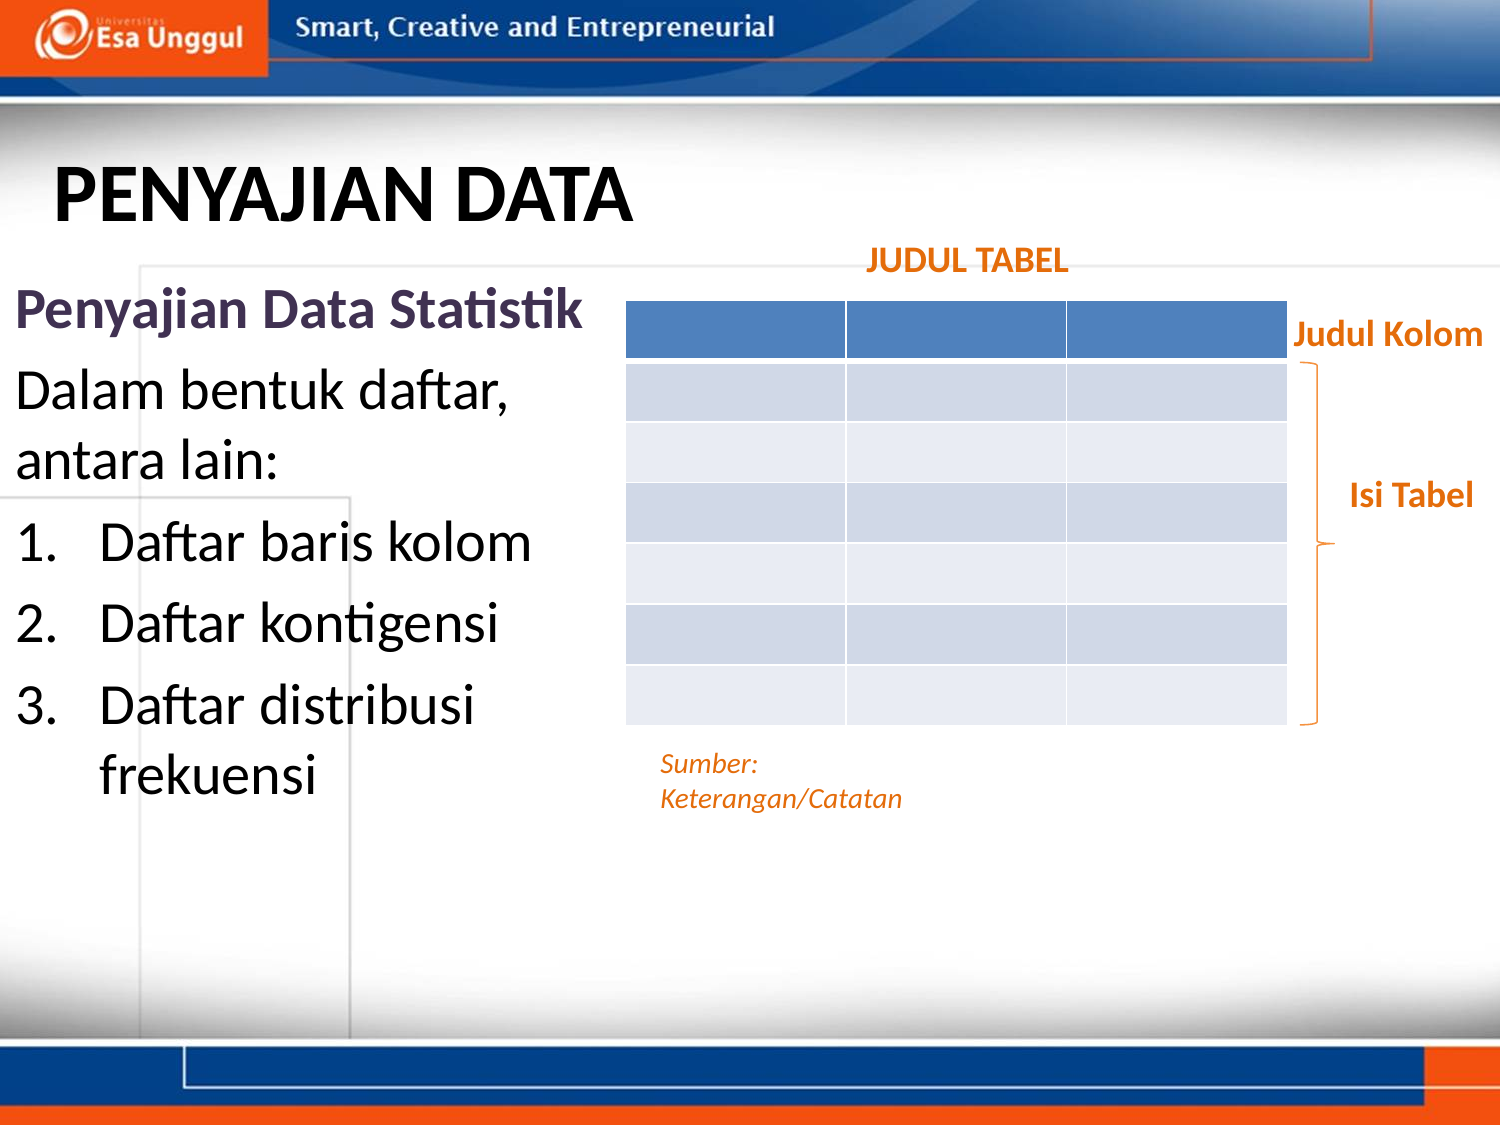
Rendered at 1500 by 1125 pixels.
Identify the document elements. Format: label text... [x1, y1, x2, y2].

table_header [626, 301, 845, 358]
table_cell [1067, 423, 1287, 482]
text_box Isi Tabel [1334, 462, 1490, 523]
table_header [847, 301, 1066, 358]
table_cell [847, 544, 1066, 603]
table_cell [626, 605, 845, 664]
table_cell [1067, 605, 1287, 664]
table_header [1067, 301, 1278, 358]
table_cell [626, 483, 845, 542]
table_cell [847, 364, 1066, 421]
table_cell [1067, 483, 1287, 542]
table_cell [626, 364, 845, 421]
text_box Judul Kolom [1278, 301, 1499, 362]
table_cell [626, 544, 845, 603]
table_cell [1067, 544, 1287, 603]
table_cell [626, 423, 845, 482]
table_cell [847, 483, 1066, 542]
picture [0, 0, 1500, 1125]
text_box Sumber: Keterangan/Catatan [645, 737, 918, 823]
title PENYAJIAN DATA [38, 94, 1389, 282]
table_cell [847, 666, 1066, 725]
table_cell [1067, 364, 1287, 421]
list Penyajian Data Statistik Dalam bentuk daftar, antara lain: Daftar baris kolom Daftar kontigensi Daftar distribusi frekuensi [0, 262, 675, 1005]
text_box JUDUL TABEL [851, 227, 1084, 288]
text_box [1299, 361, 1335, 726]
table_cell [626, 666, 845, 725]
table_cell [1067, 666, 1287, 725]
table_cell [847, 423, 1066, 482]
table_cell [847, 605, 1066, 664]
